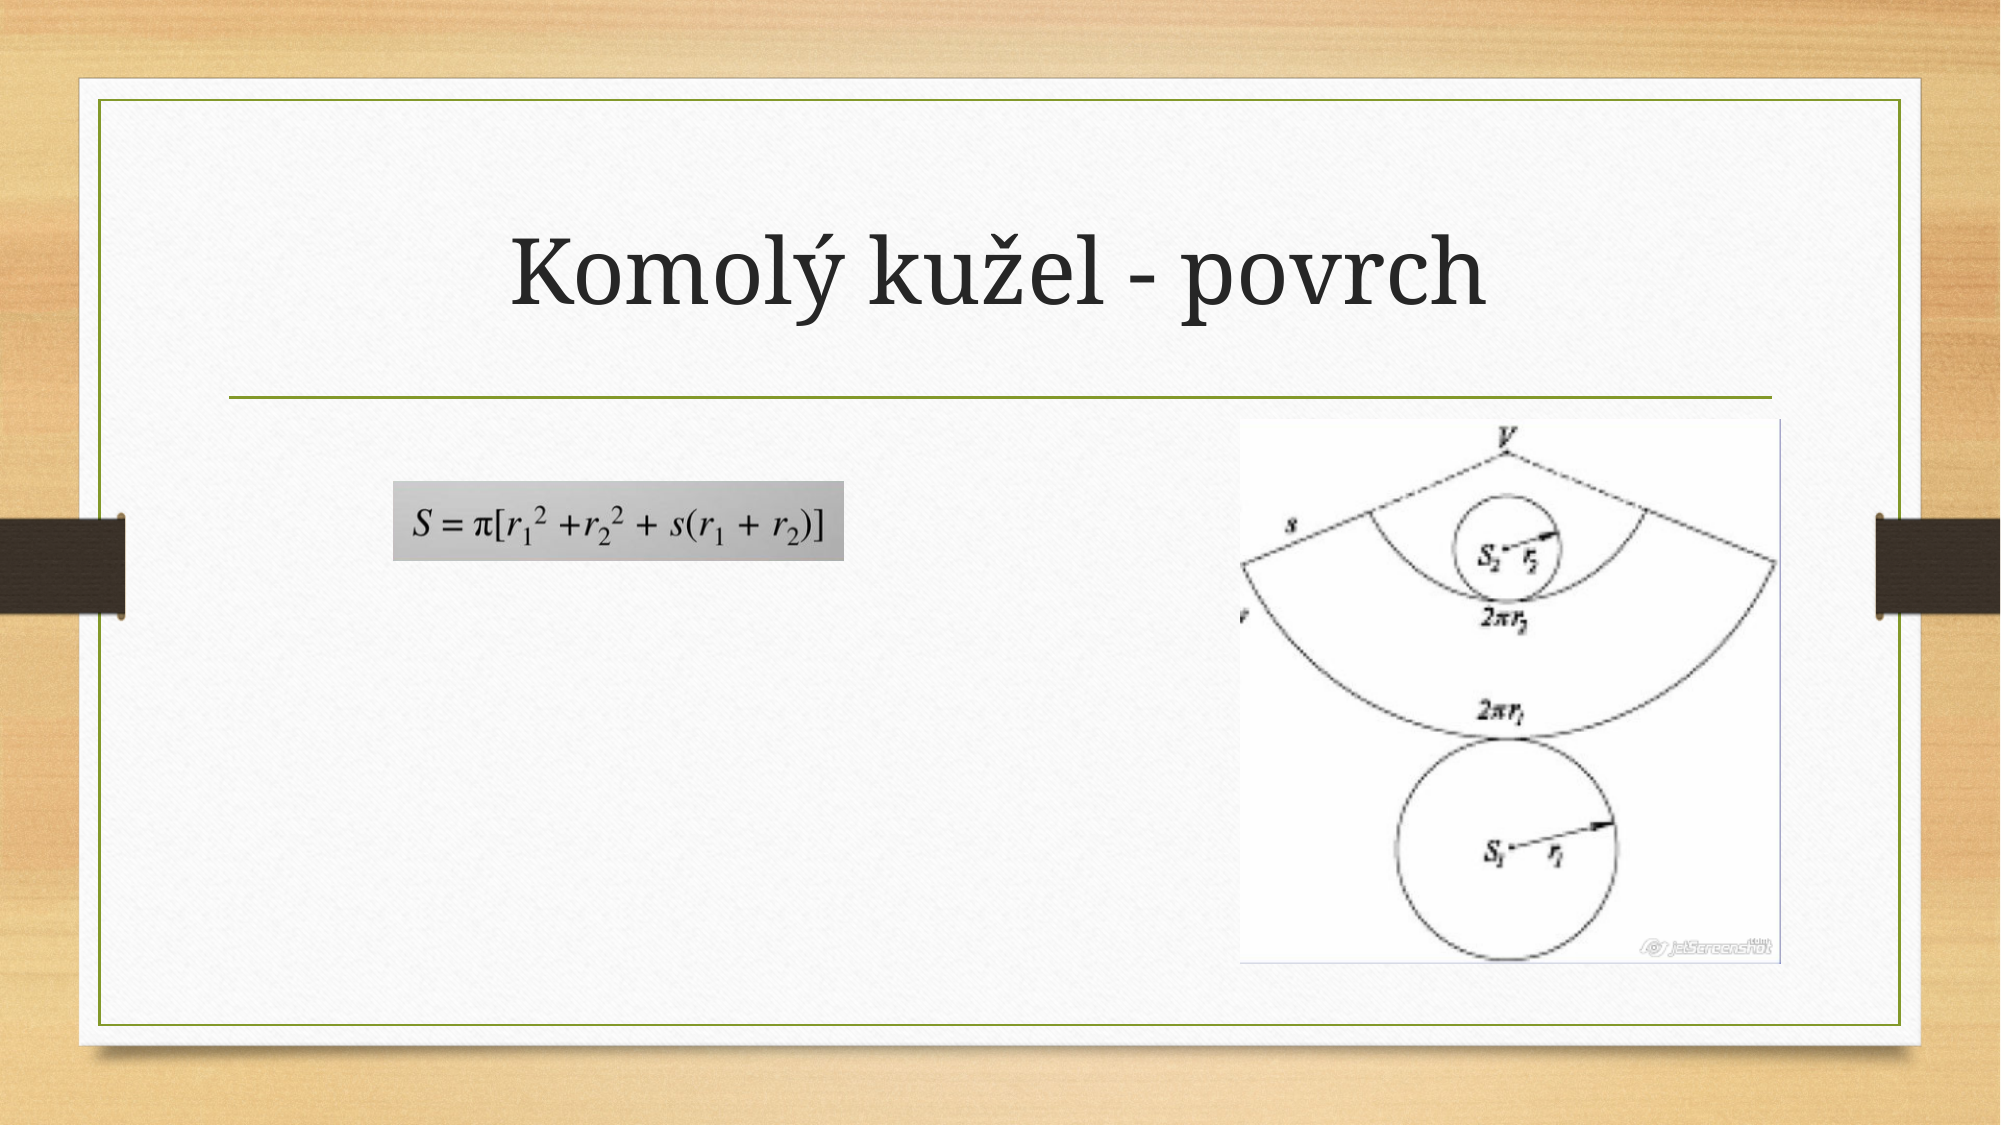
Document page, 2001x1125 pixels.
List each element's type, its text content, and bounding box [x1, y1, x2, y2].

title Komolý kužel - povrch [212, 161, 1788, 375]
picture [0, 0, 2001, 1125]
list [1239, 419, 1781, 964]
